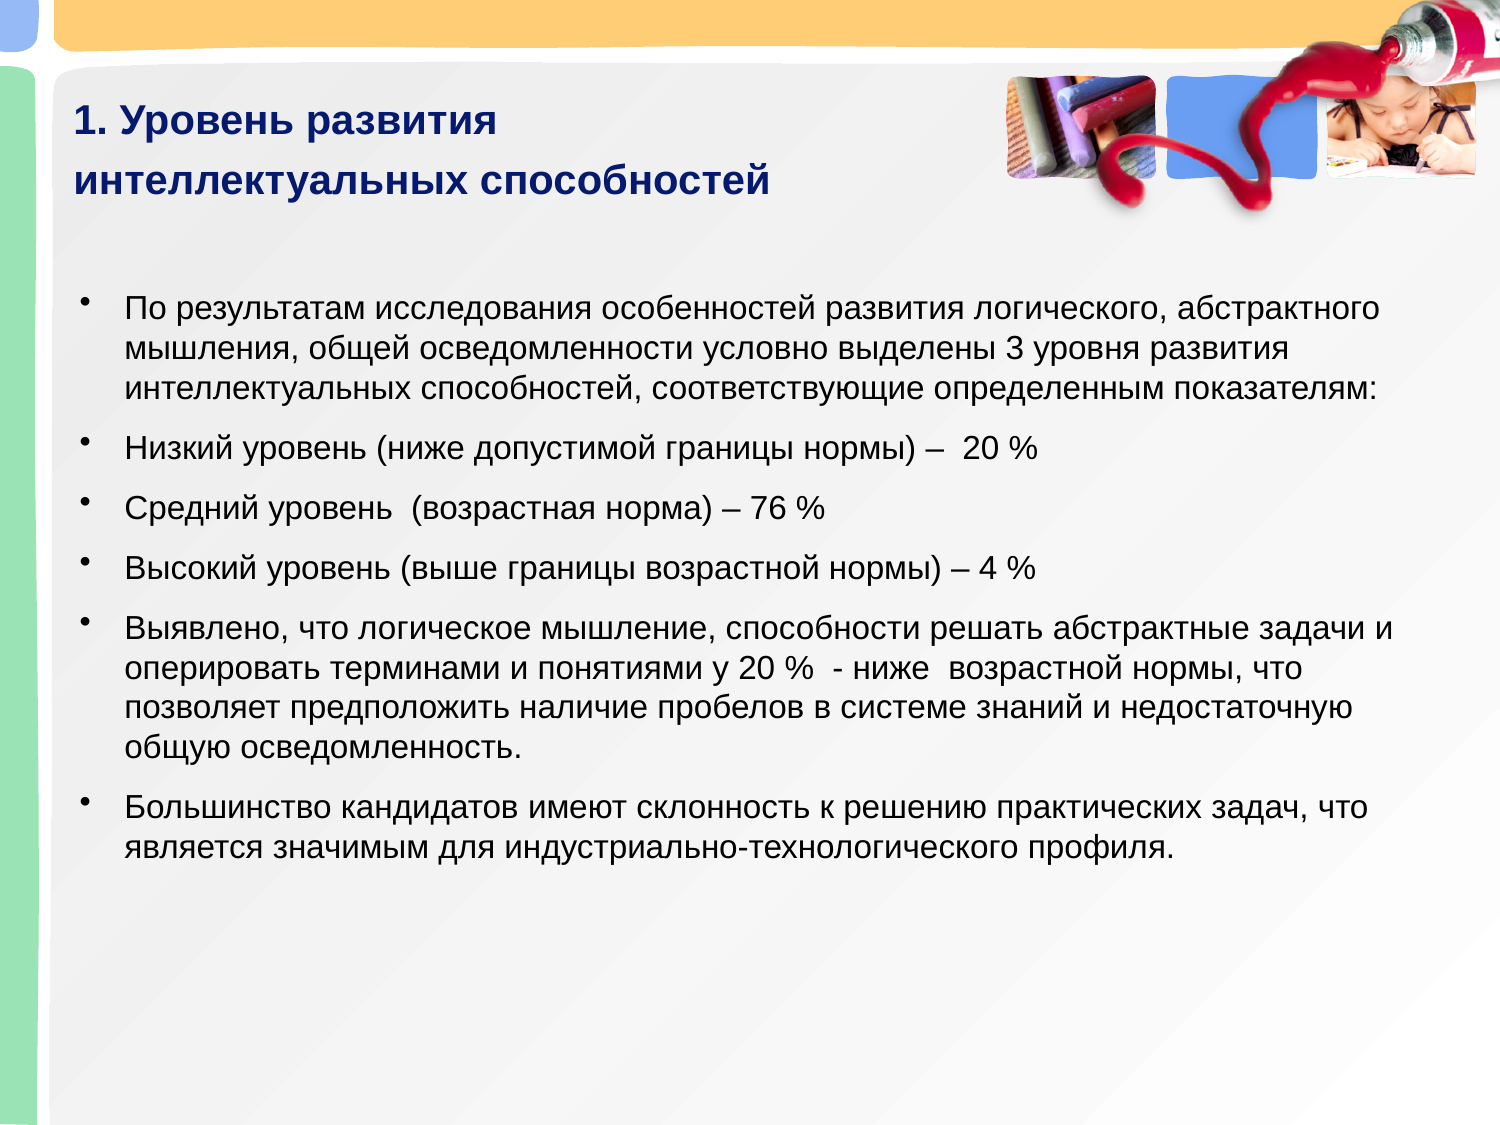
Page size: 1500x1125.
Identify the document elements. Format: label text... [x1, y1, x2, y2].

picture [1010, 0, 1500, 225]
text_box По результатам исследования особенностей развития логического, абстрактного мышления, общей осведомленности условно выделены 3 уровня развития интеллектуальных способностей, соответствующие определенным показателям: Низкий уровень (ниже допустимой границы нормы) – 20 % Средний уровень (возрастная норма) – 76 % Высокий уровень (выше границы возрастной нормы) – 4 % Выявлено, что логическое мышление, способности решать абстрактные задачи и оперировать терминами и понятиями у 20 % - ниже возрастной нормы, что позволяет предположить наличие пробелов в системе знаний и недостаточную общую осведомленность. Большинство кандидатов имеют склонность к решению практических задач, что является значимым для индустриально-технологического профиля. [64, 278, 1418, 1012]
text_box 1. Уровень развития интеллектуальных способностей [58, 35, 1010, 220]
